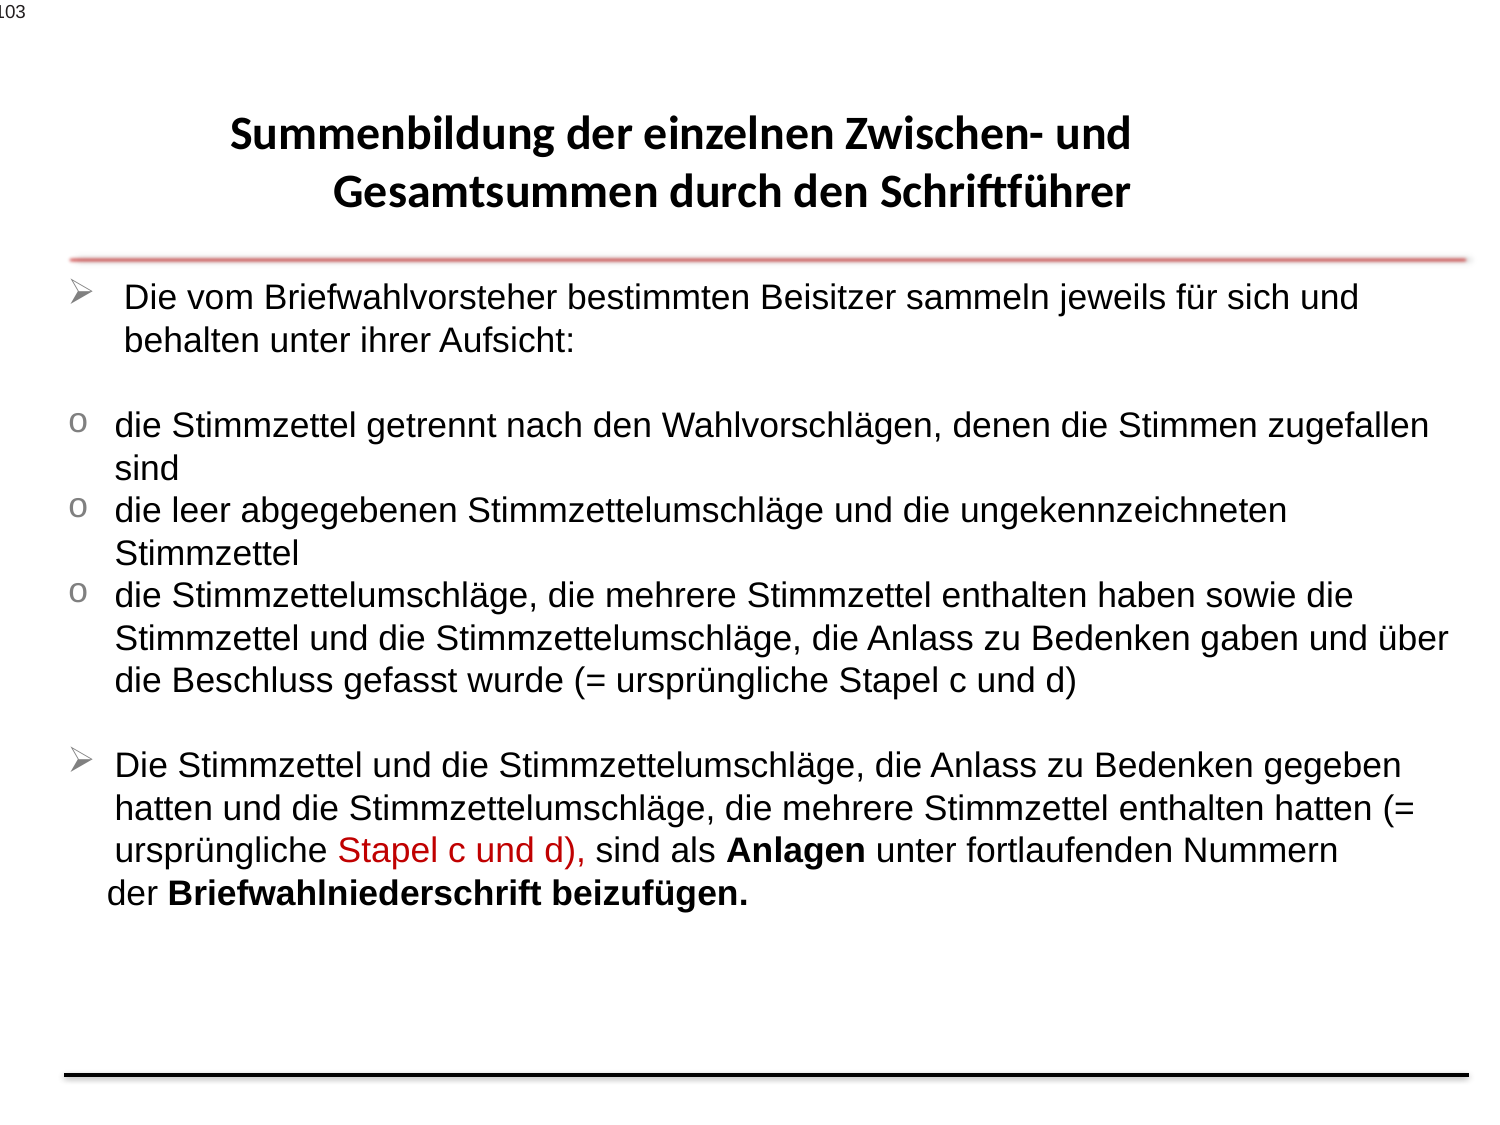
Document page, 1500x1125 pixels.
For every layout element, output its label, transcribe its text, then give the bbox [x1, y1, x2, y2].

title Summenbildung der einzelnen Zwischen- und Gesamtsummen durch den Schriftführer [230, 101, 1393, 183]
text_box Die vom Briefwahlvorsteher bestimmten Beisitzer sammeln jeweils für sich und behalten unter ihrer Aufsicht: die Stimmzettel getrennt nach den Wahlvorschlägen, denen die Stimmen zugefallen sind die leer abgegebenen Stimmzettelumschläge und die ungekennzeichneten Stimmzettel die Stimmzettelumschläge, die mehrere Stimmzettel enthalten haben sowie die Stimmzettel und die Stimmzettelumschläge, die Anlass zu Bedenken gaben und über die Beschluss gefasst wurde (= ursprüngliche Stapel c und d) Die Stimmzettel und die Stimmzettelumschläge, die Anlass zu Bedenken gegeben hatten und die Stimmzettelumschläge, die mehrere Stimmzettel enthalten hatten (= ursprüngliche Stapel c und d), sind als Anlagen unter fortlaufenden Nummern der Briefwahlniederschrift beizufügen. [53, 267, 1466, 920]
picture [62, 245, 1486, 275]
